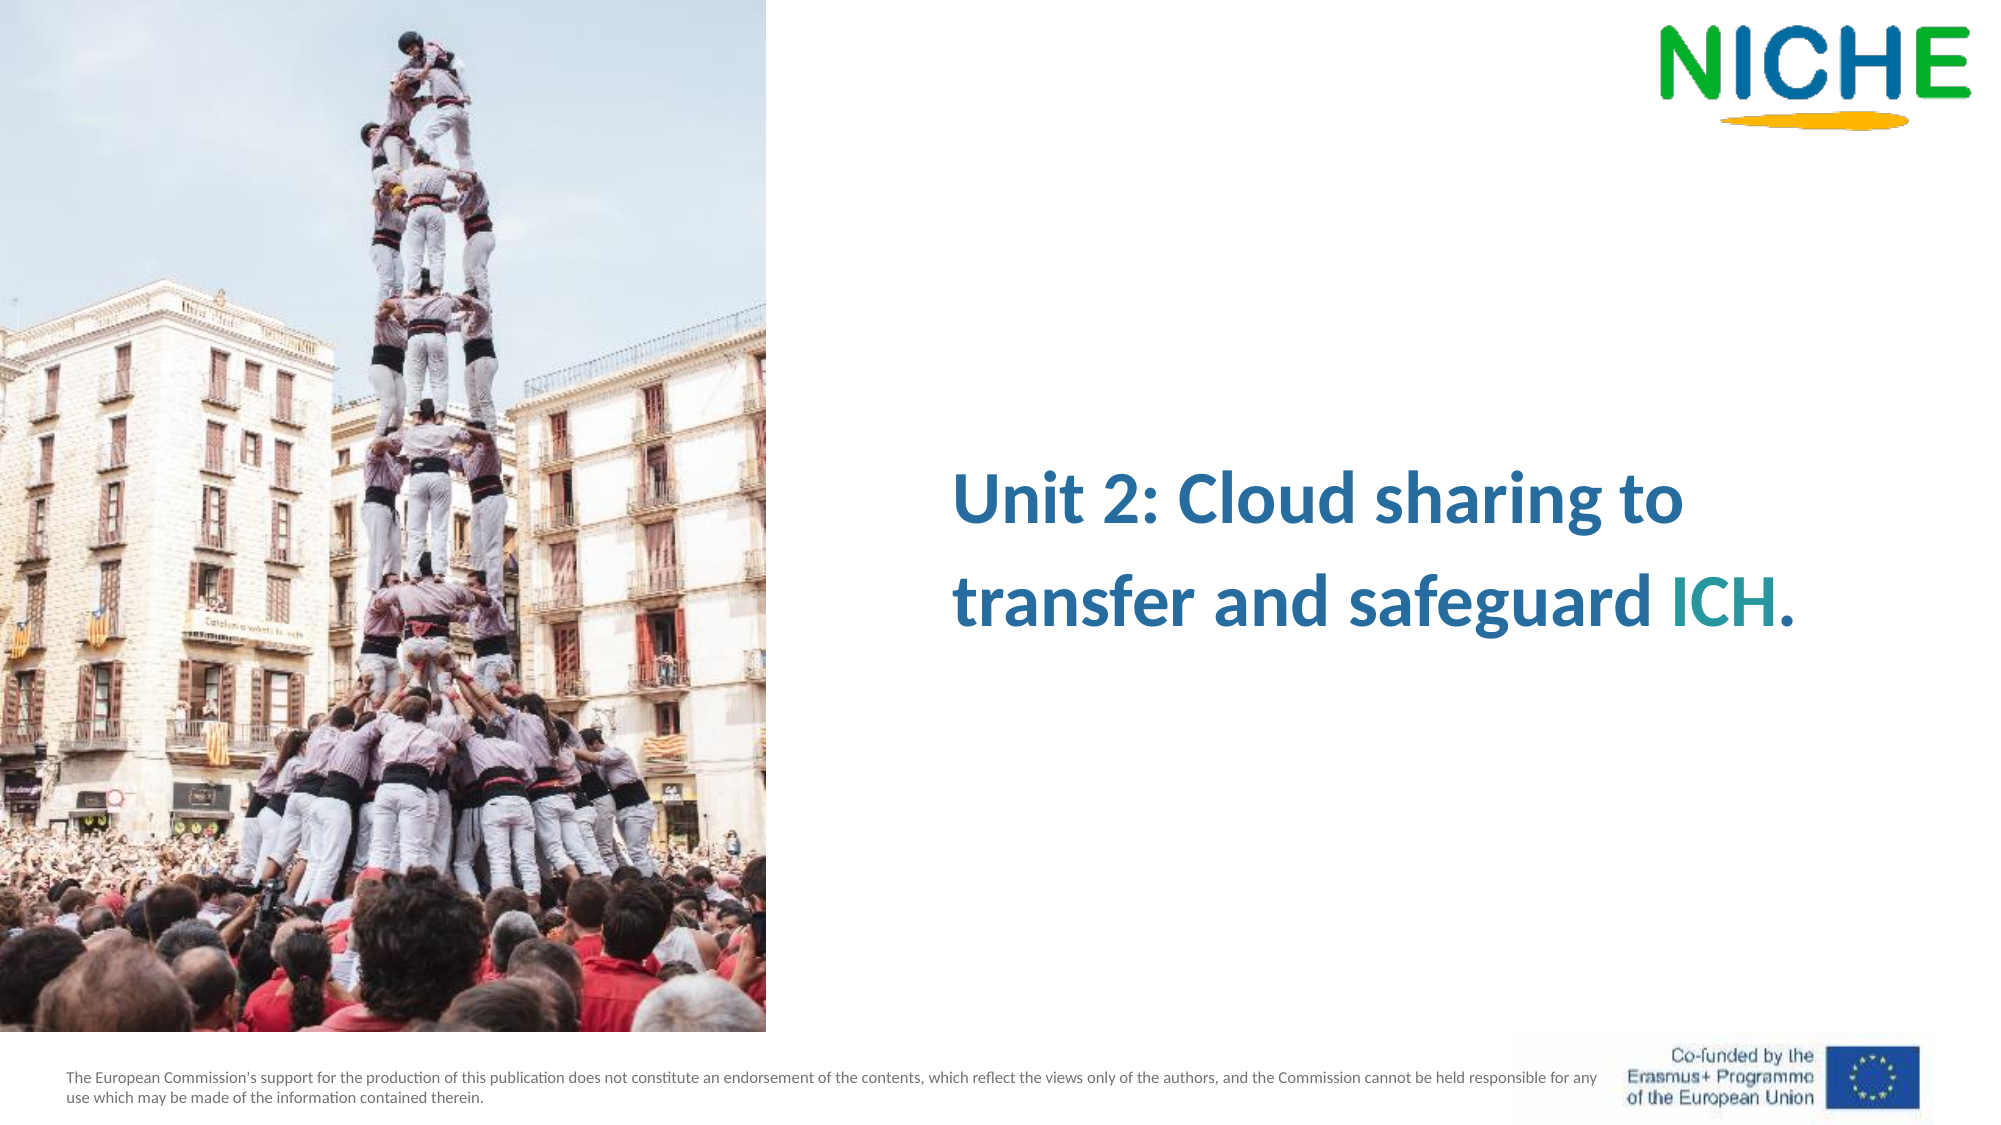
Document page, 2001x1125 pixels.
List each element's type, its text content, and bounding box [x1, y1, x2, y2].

text_box Unit 2: Cloud sharing to transfer and safeguard ICH. [900, 427, 1900, 649]
picture [1633, 0, 1998, 145]
picture [0, 0, 766, 1032]
text_box The European Commission's support for the production of this publication does not constitute an endorsement of the contents, which reflect the views only of the authors, and the Commission cannot be held responsible for any use which may be made of the information contained therein. [51, 1059, 1510, 1114]
picture [1510, 1031, 1934, 1125]
